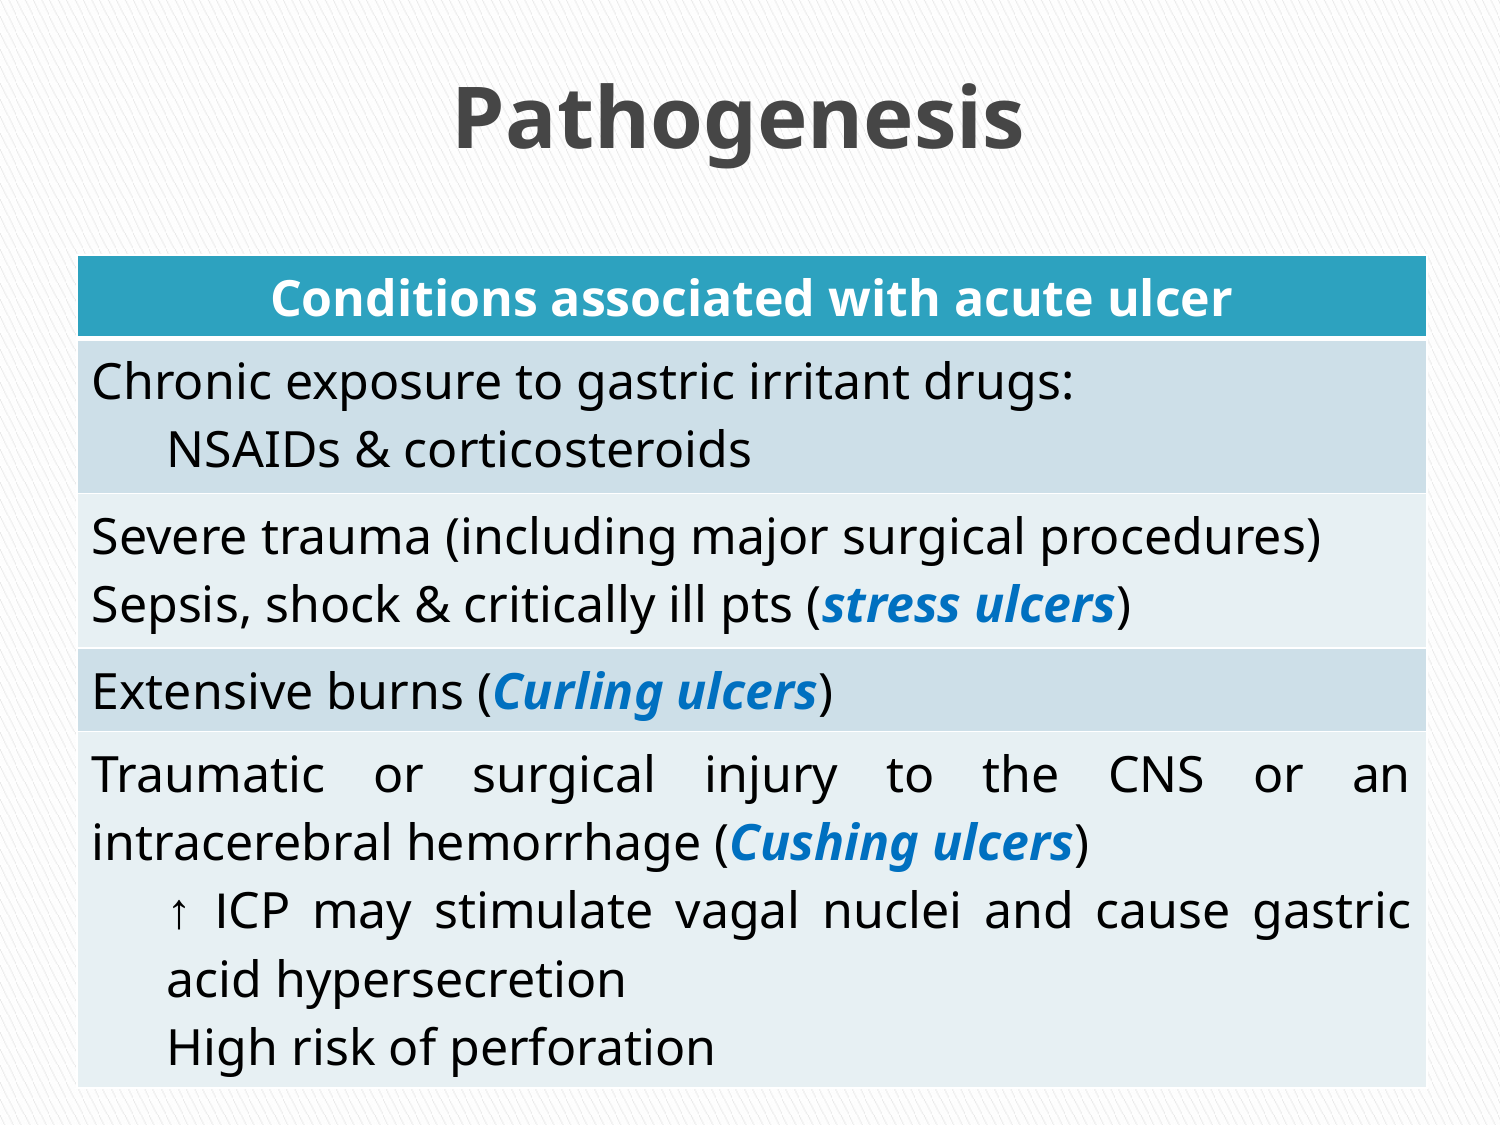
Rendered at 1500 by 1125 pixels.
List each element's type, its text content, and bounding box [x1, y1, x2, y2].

table_cell Traumatic or surgical injury to the CNS or an intracerebral hemorrhage (Cushing ulcers) ↑ ICP may stimulate vagal nuclei and cause gastric acid hypersecretion High risk of perforation [78, 732, 1426, 1087]
table_cell Extensive burns (Curling ulcers) [78, 649, 1426, 731]
table_cell Severe trauma (including major surgical procedures) Sepsis, shock & critically ill pts (stress ulcers) [78, 494, 1426, 647]
title Pathogenesis [75, 45, 1425, 185]
table_cell Chronic exposure to gastric irritant drugs: NSAIDs & corticosteroids [78, 341, 1426, 493]
table_header Conditions associated with acute ulcer [78, 256, 1426, 336]
